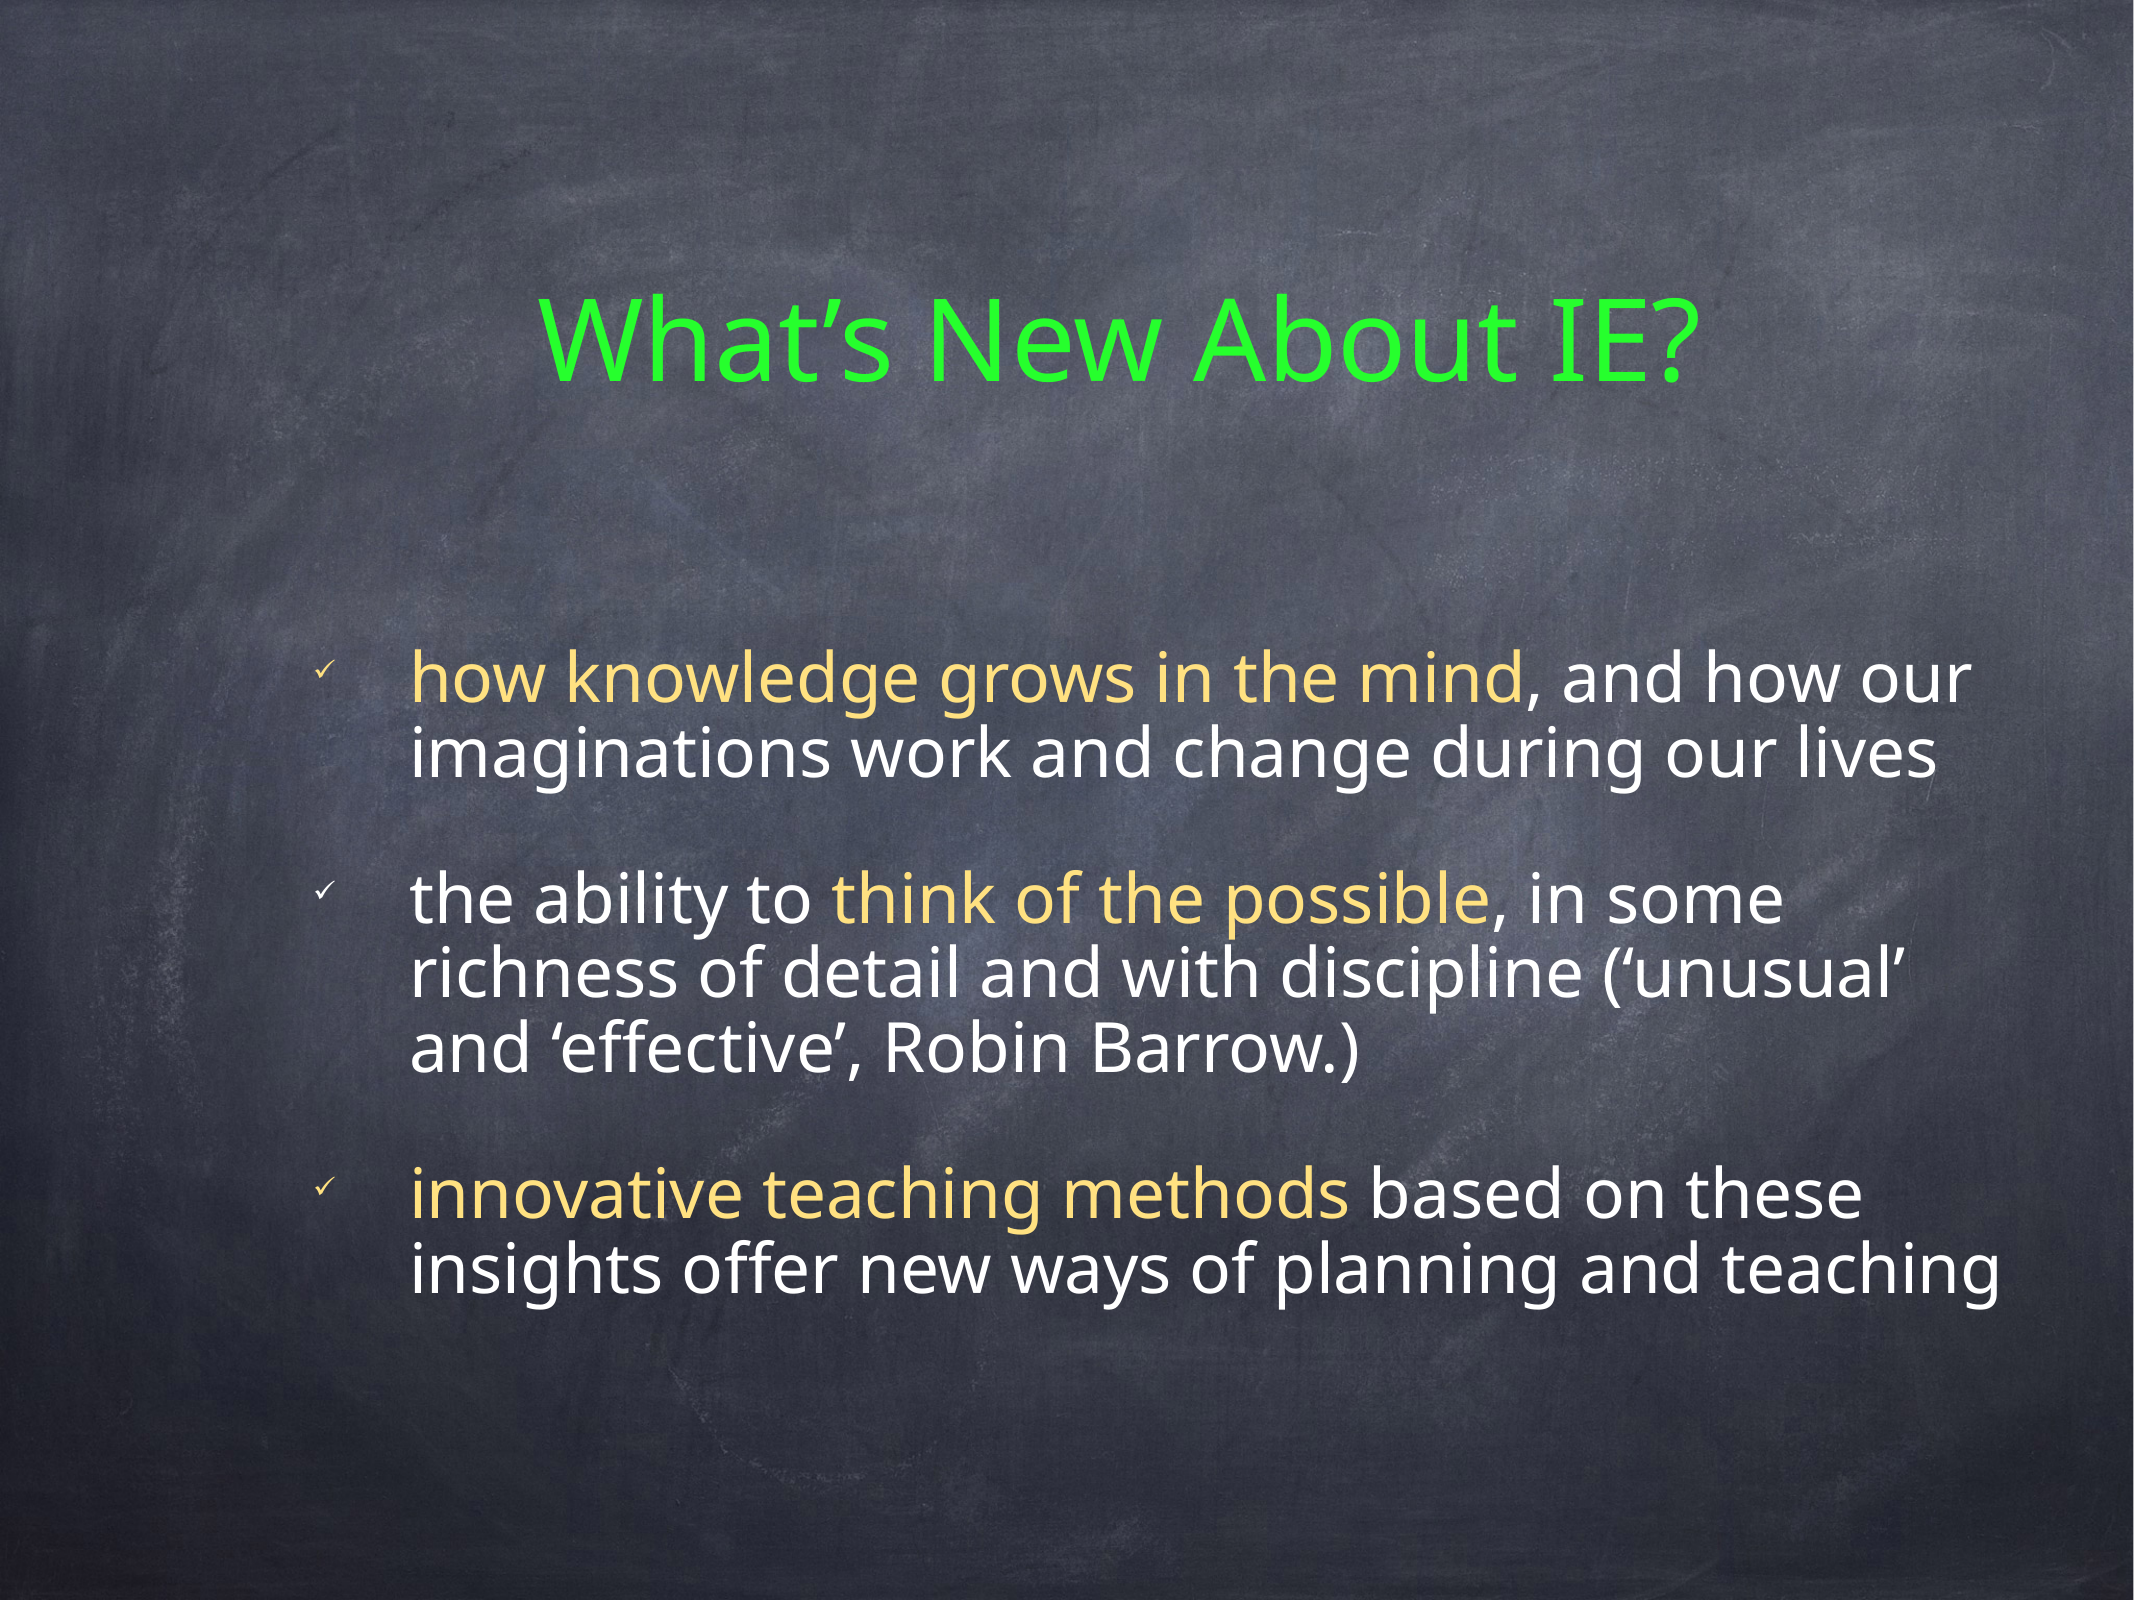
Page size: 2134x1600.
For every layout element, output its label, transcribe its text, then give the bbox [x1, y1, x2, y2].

picture [0, 0, 2134, 1600]
list What’s New About IE? how knowledge grows in the mind, and how our imaginations work and change during our lives the ability to think of the possible, in some richness of detail and with discipline (‘unusual’ and ‘effective’, Robin Barrow.) innovative teaching methods based on these insights offer new ways of planning and teaching [207, 273, 2032, 1343]
